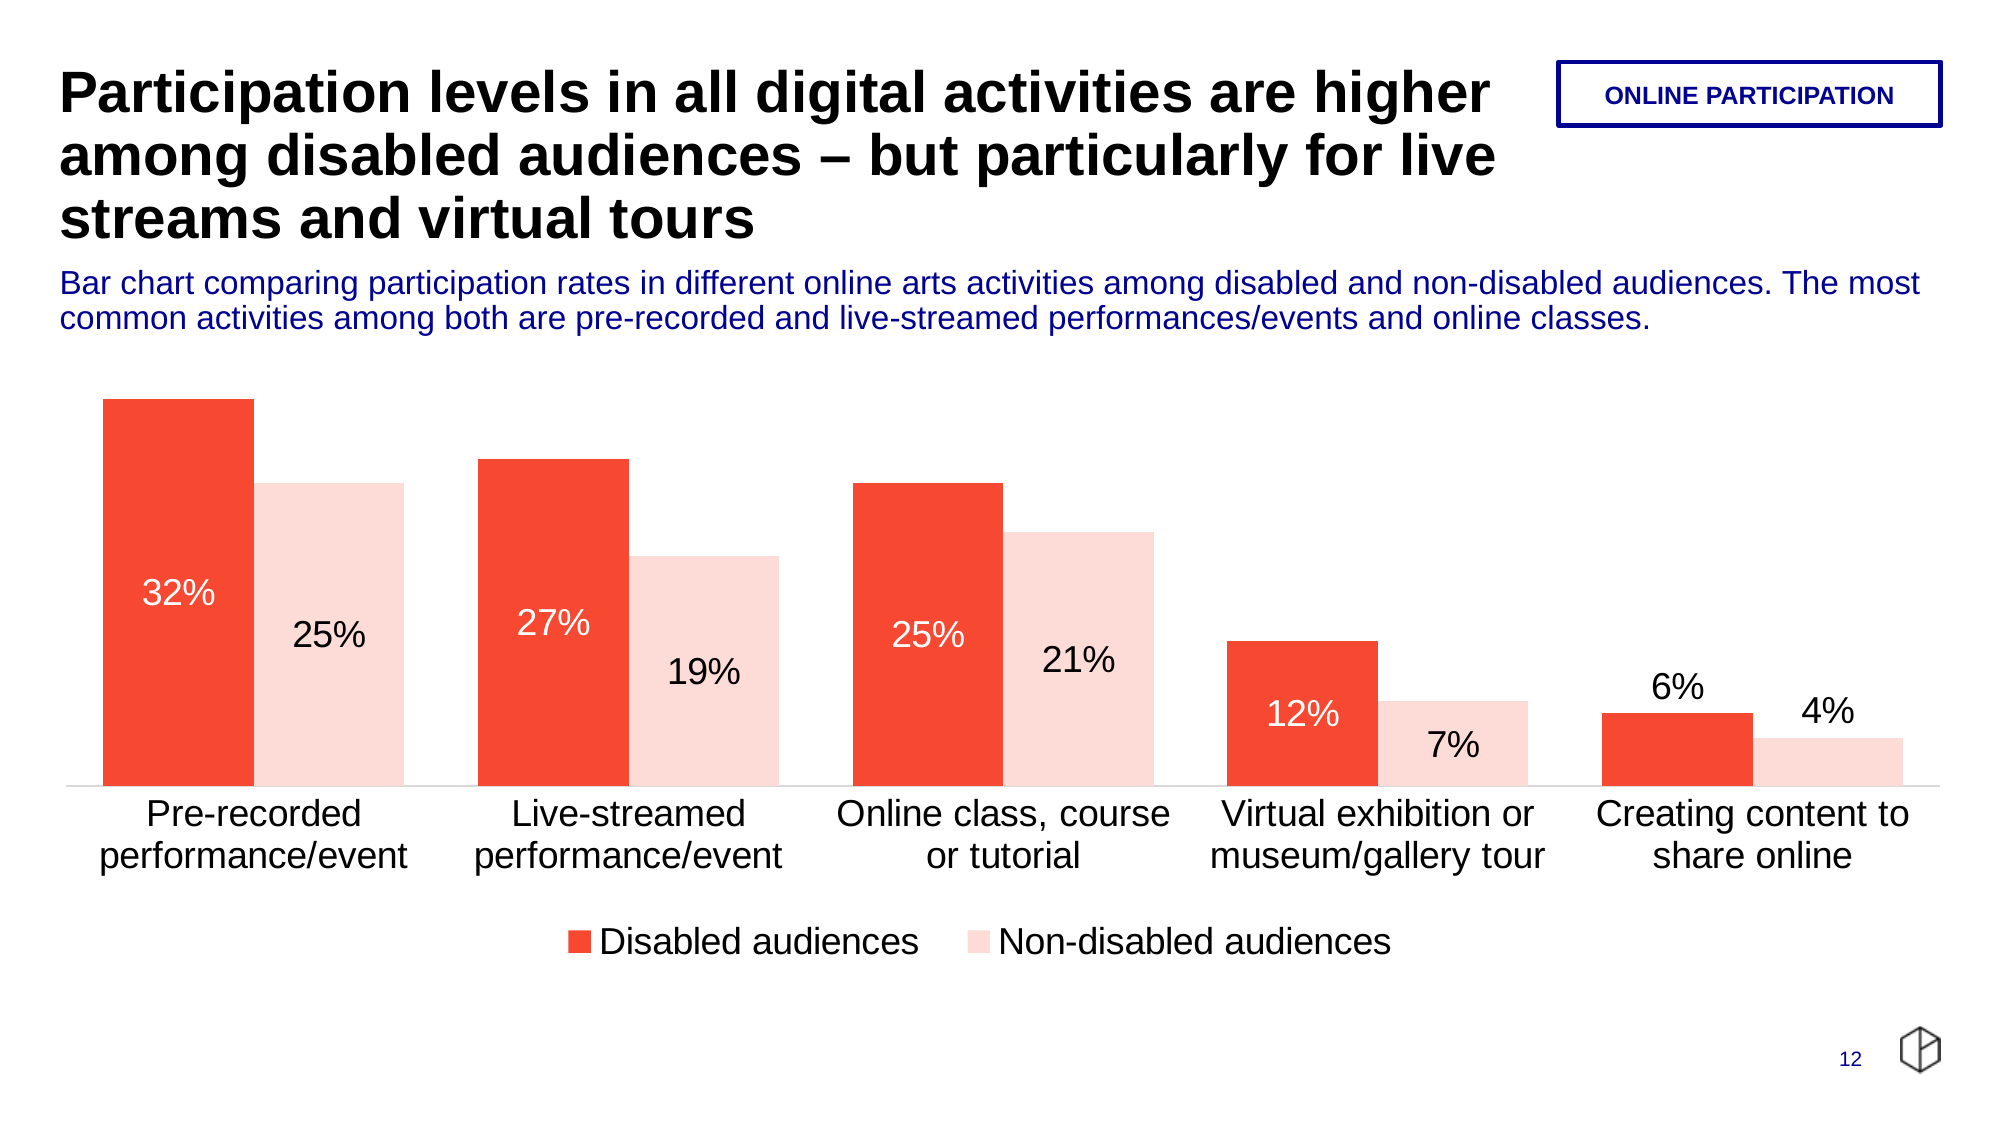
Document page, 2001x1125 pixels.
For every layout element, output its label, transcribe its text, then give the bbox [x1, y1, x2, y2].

list Bar chart comparing participation rates in different online arts activities among disabled and non-disabled audiences. The most common activities among both are pre-recorded and live-streamed performances/events and online classes. [59, 265, 1941, 329]
list ONLINE PARTICIPATION [1556, 60, 1943, 128]
picture [1900, 1026, 1941, 1074]
slide_number 12 [1807, 1040, 1863, 1071]
chart [59, 358, 1941, 977]
title Participation levels in all digital activities are higher among disabled audiences – but particularly for live streams and virtual tours [59, 62, 1529, 250]
